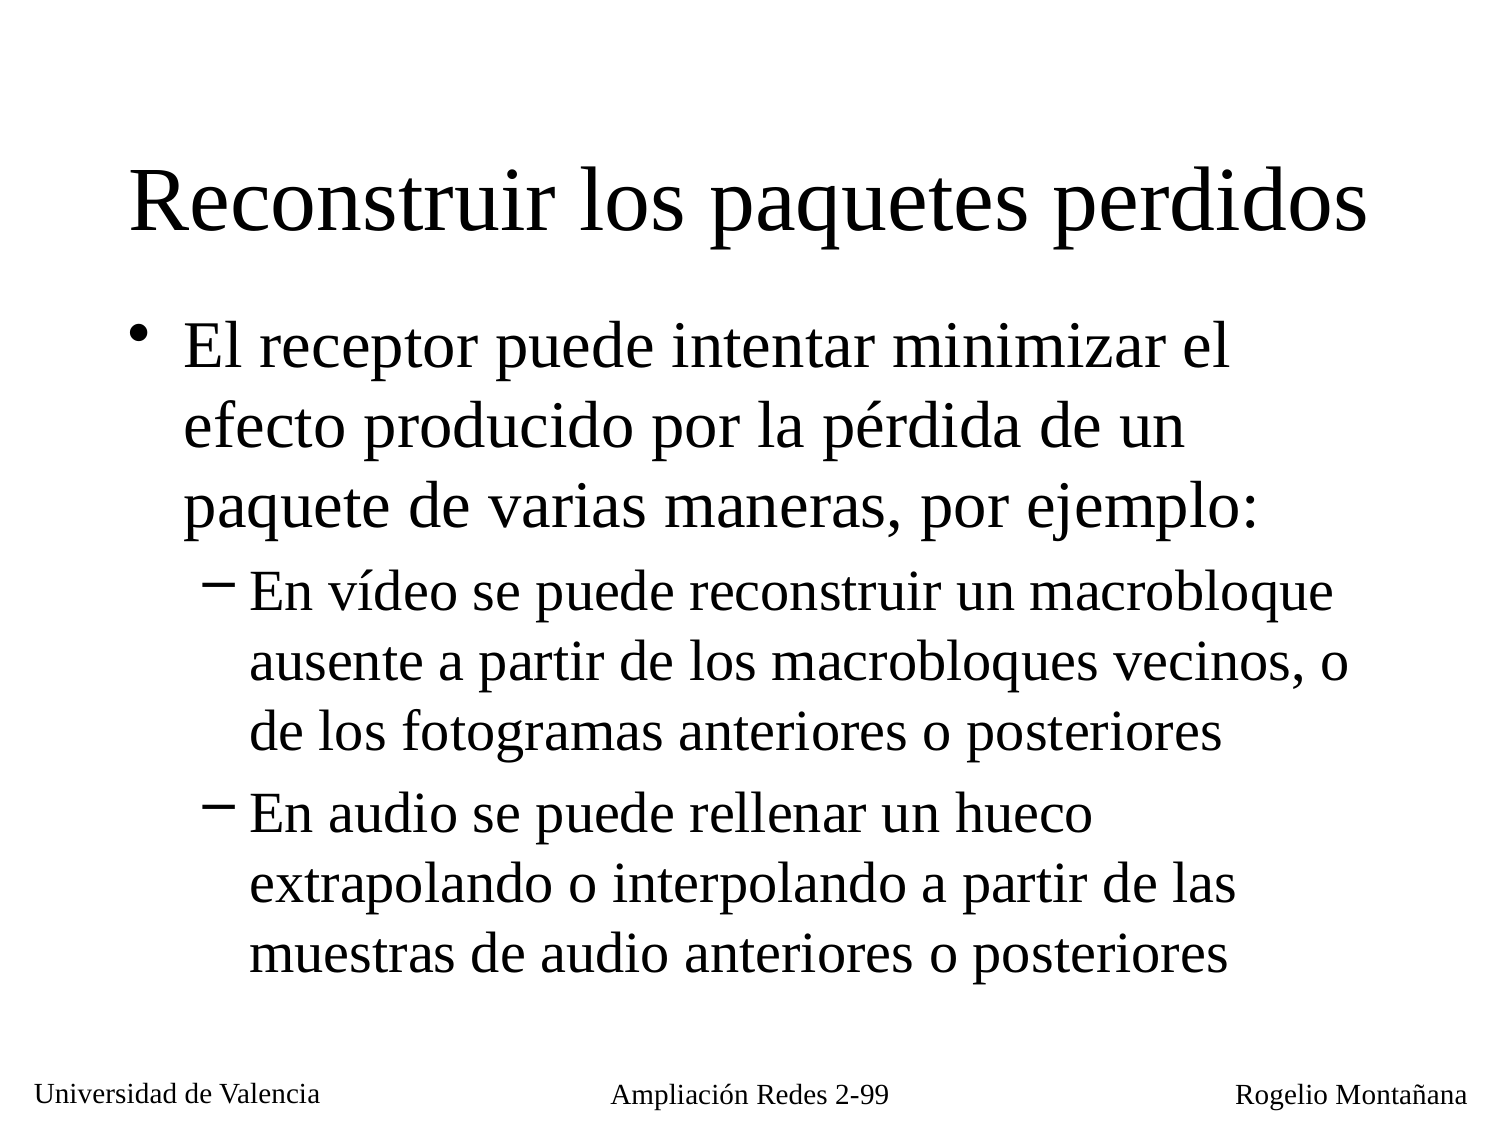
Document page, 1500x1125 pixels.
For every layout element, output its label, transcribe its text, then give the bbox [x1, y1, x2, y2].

slide_number Ampliación Redes 2-99 [584, 1067, 916, 1116]
title Reconstruir los paquetes perdidos [112, 99, 1388, 288]
list El receptor puede intentar minimizar el efecto producido por la pérdida de un paquete de varias maneras, por ejemplo: En vídeo se puede reconstruir un macrobloque ausente a partir de los macrobloques vecinos, o de los fotogramas anteriores o posteriores En audio se puede rellenar un hueco extrapolando o interpolando a partir de las muestras de audio anteriores o posteriores [112, 292, 1388, 969]
